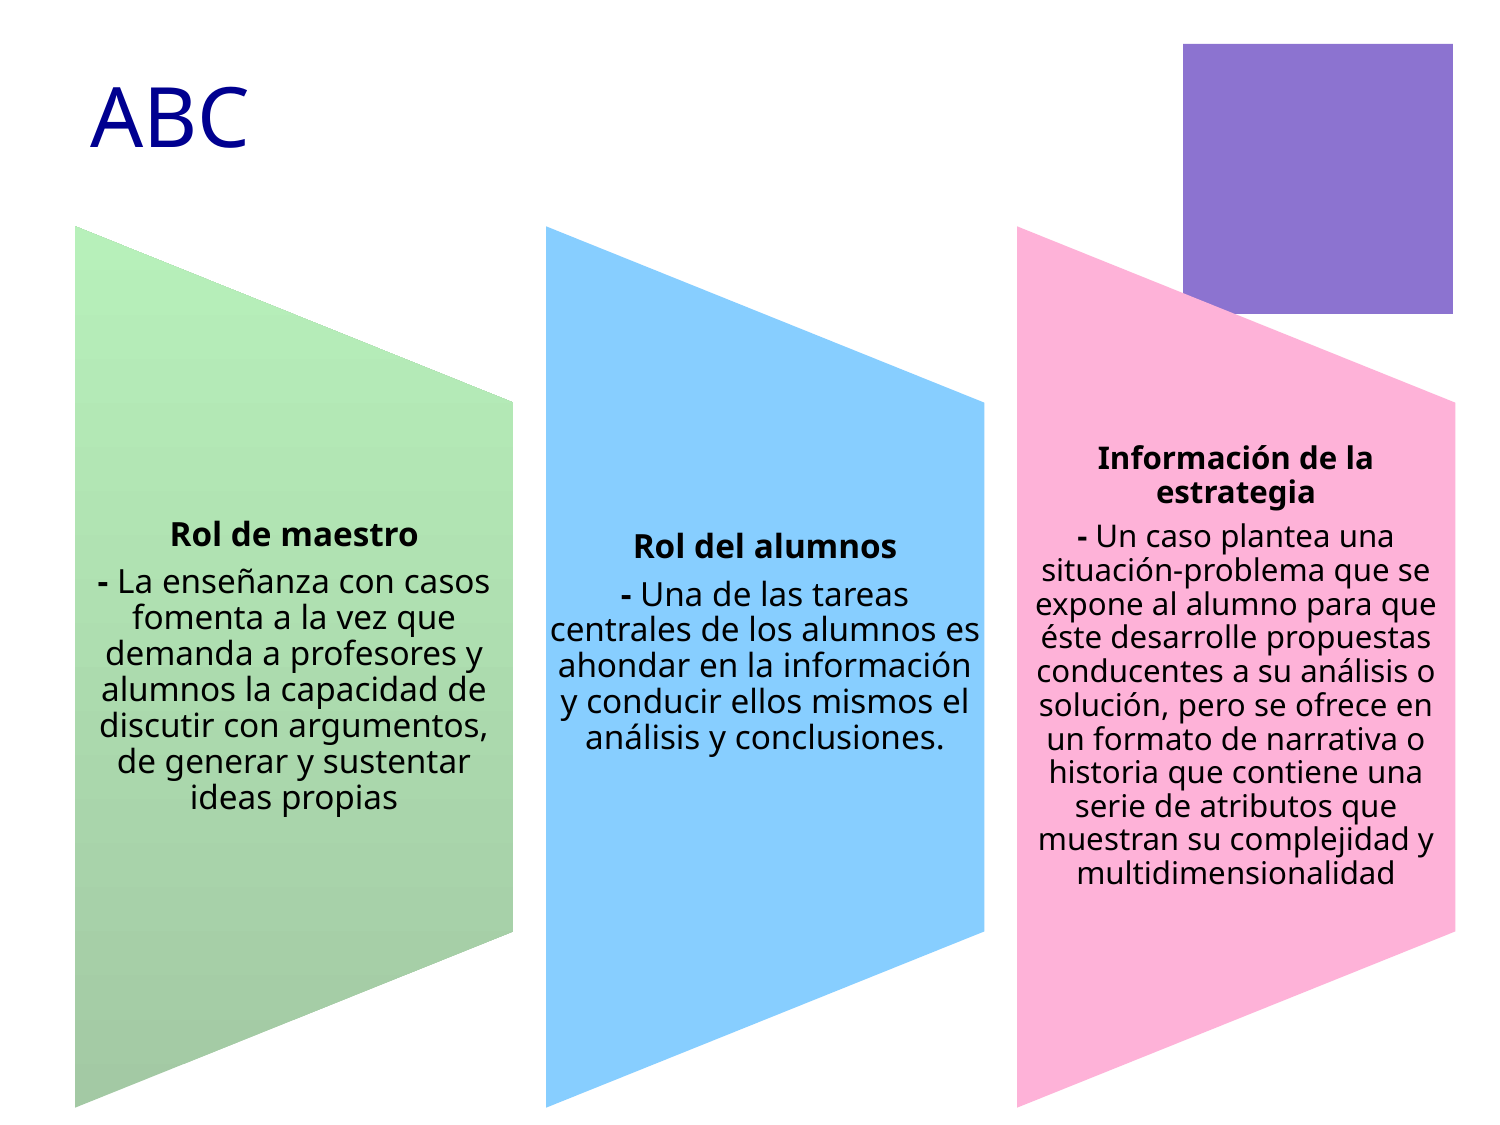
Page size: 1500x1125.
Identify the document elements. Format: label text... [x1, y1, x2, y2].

title ABC [75, 56, 1204, 225]
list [74, 225, 1457, 1109]
